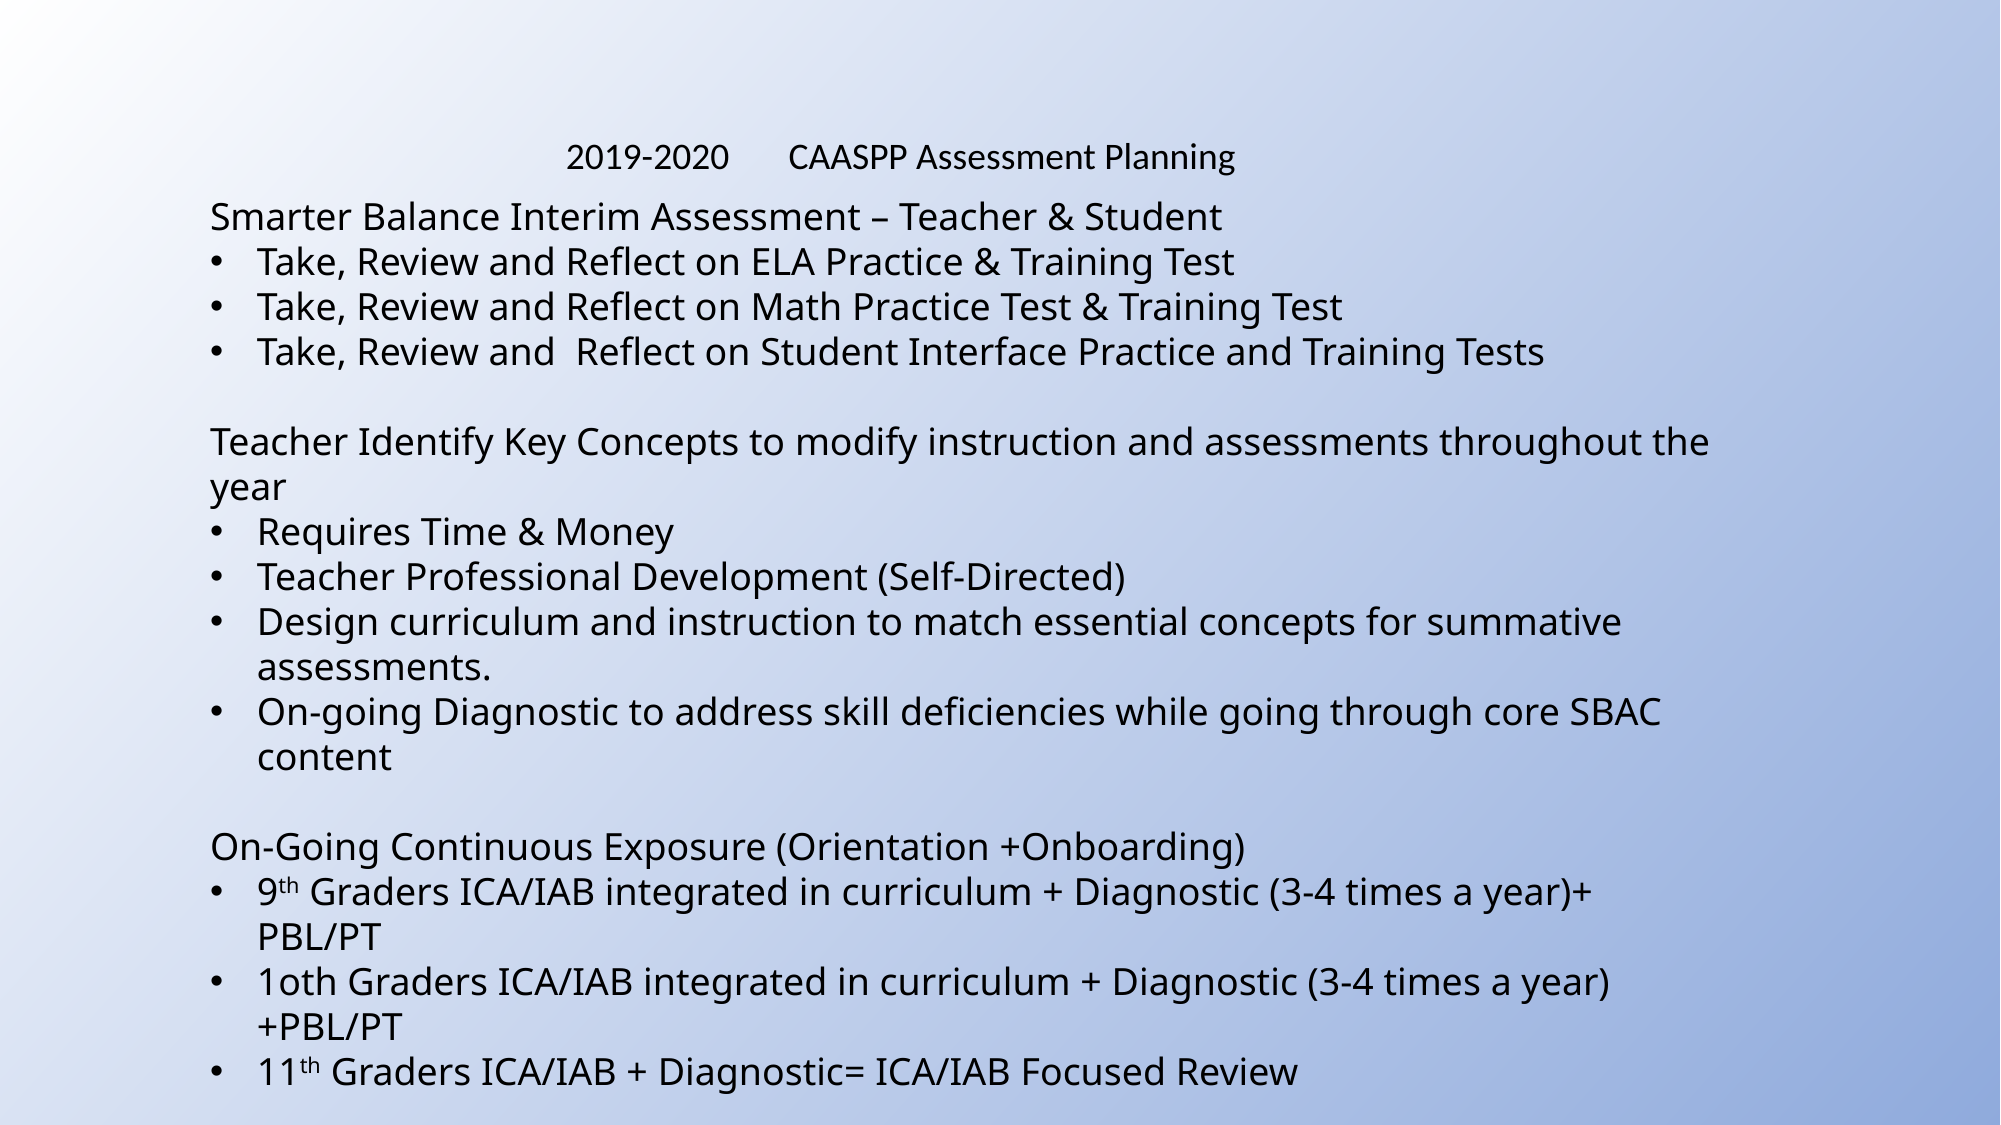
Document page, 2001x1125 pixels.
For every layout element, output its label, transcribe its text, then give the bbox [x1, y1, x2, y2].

text_box Smarter Balance Interim Assessment – Teacher & Student Take, Review and Reflect on ELA Practice & Training Test Take, Review and Reflect on Math Practice Test & Training Test Take, Review and Reflect on Student Interface Practice and Training Tests Teacher Identify Key Concepts to modify instruction and assessments throughout the year Requires Time & Money Teacher Professional Development (Self-Directed) Design curriculum and instruction to match essential concepts for summative assessments. On-going Diagnostic to address skill deficiencies while going through core SBAC content On-Going Continuous Exposure (Orientation +Onboarding) 9th Graders ICA/IAB integrated in curriculum + Diagnostic (3-4 times a year)+ PBL/PT 1oth Graders ICA/IAB integrated in curriculum + Diagnostic (3-4 times a year)+PBL/PT 11th Graders ICA/IAB + Diagnostic= ICA/IAB Focused Review [195, 185, 1732, 1125]
text_box 2019-2020 CAASPP Assessment Planning [295, 124, 1507, 185]
